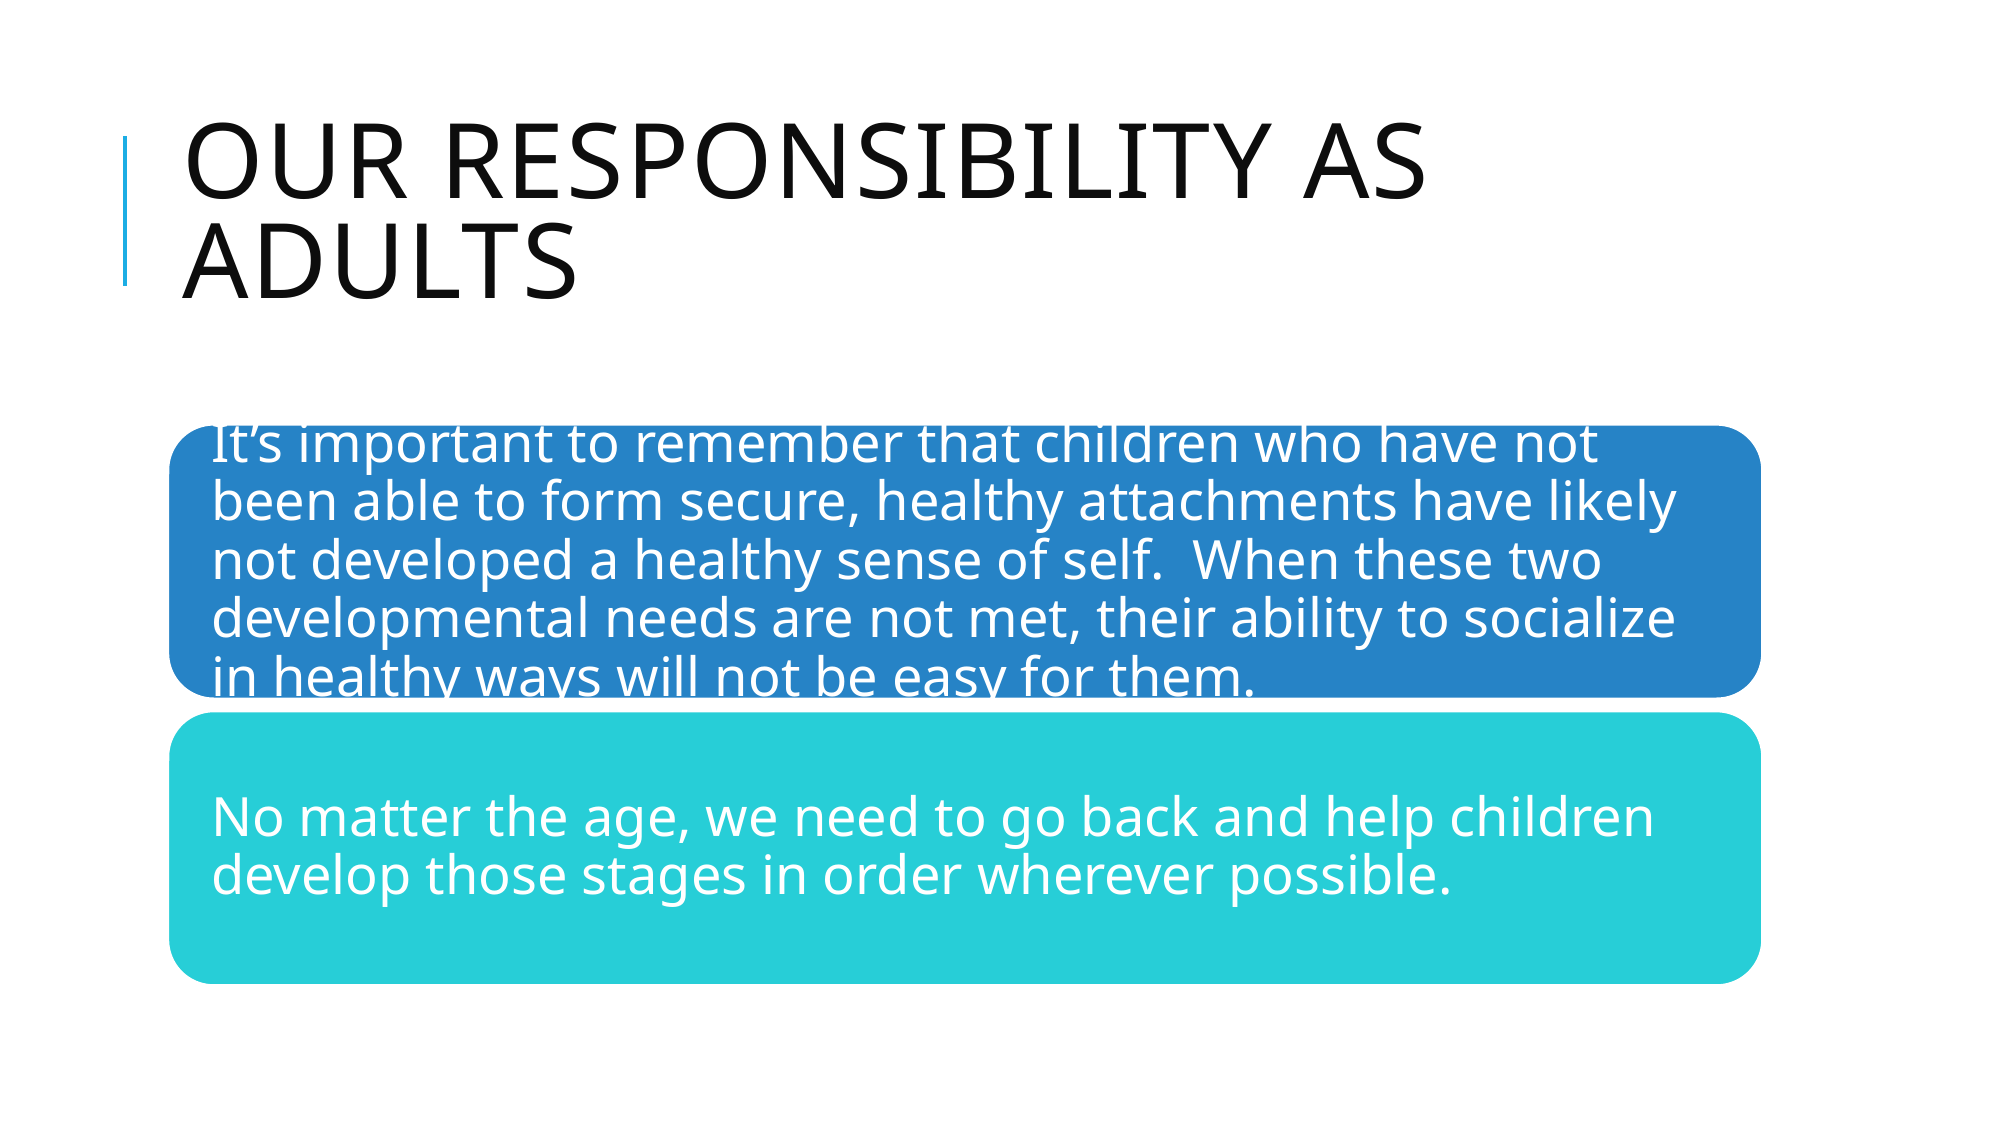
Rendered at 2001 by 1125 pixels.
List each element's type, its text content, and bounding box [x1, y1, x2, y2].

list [167, 374, 1763, 1036]
title Our responsibility as adults [168, 96, 1763, 342]
